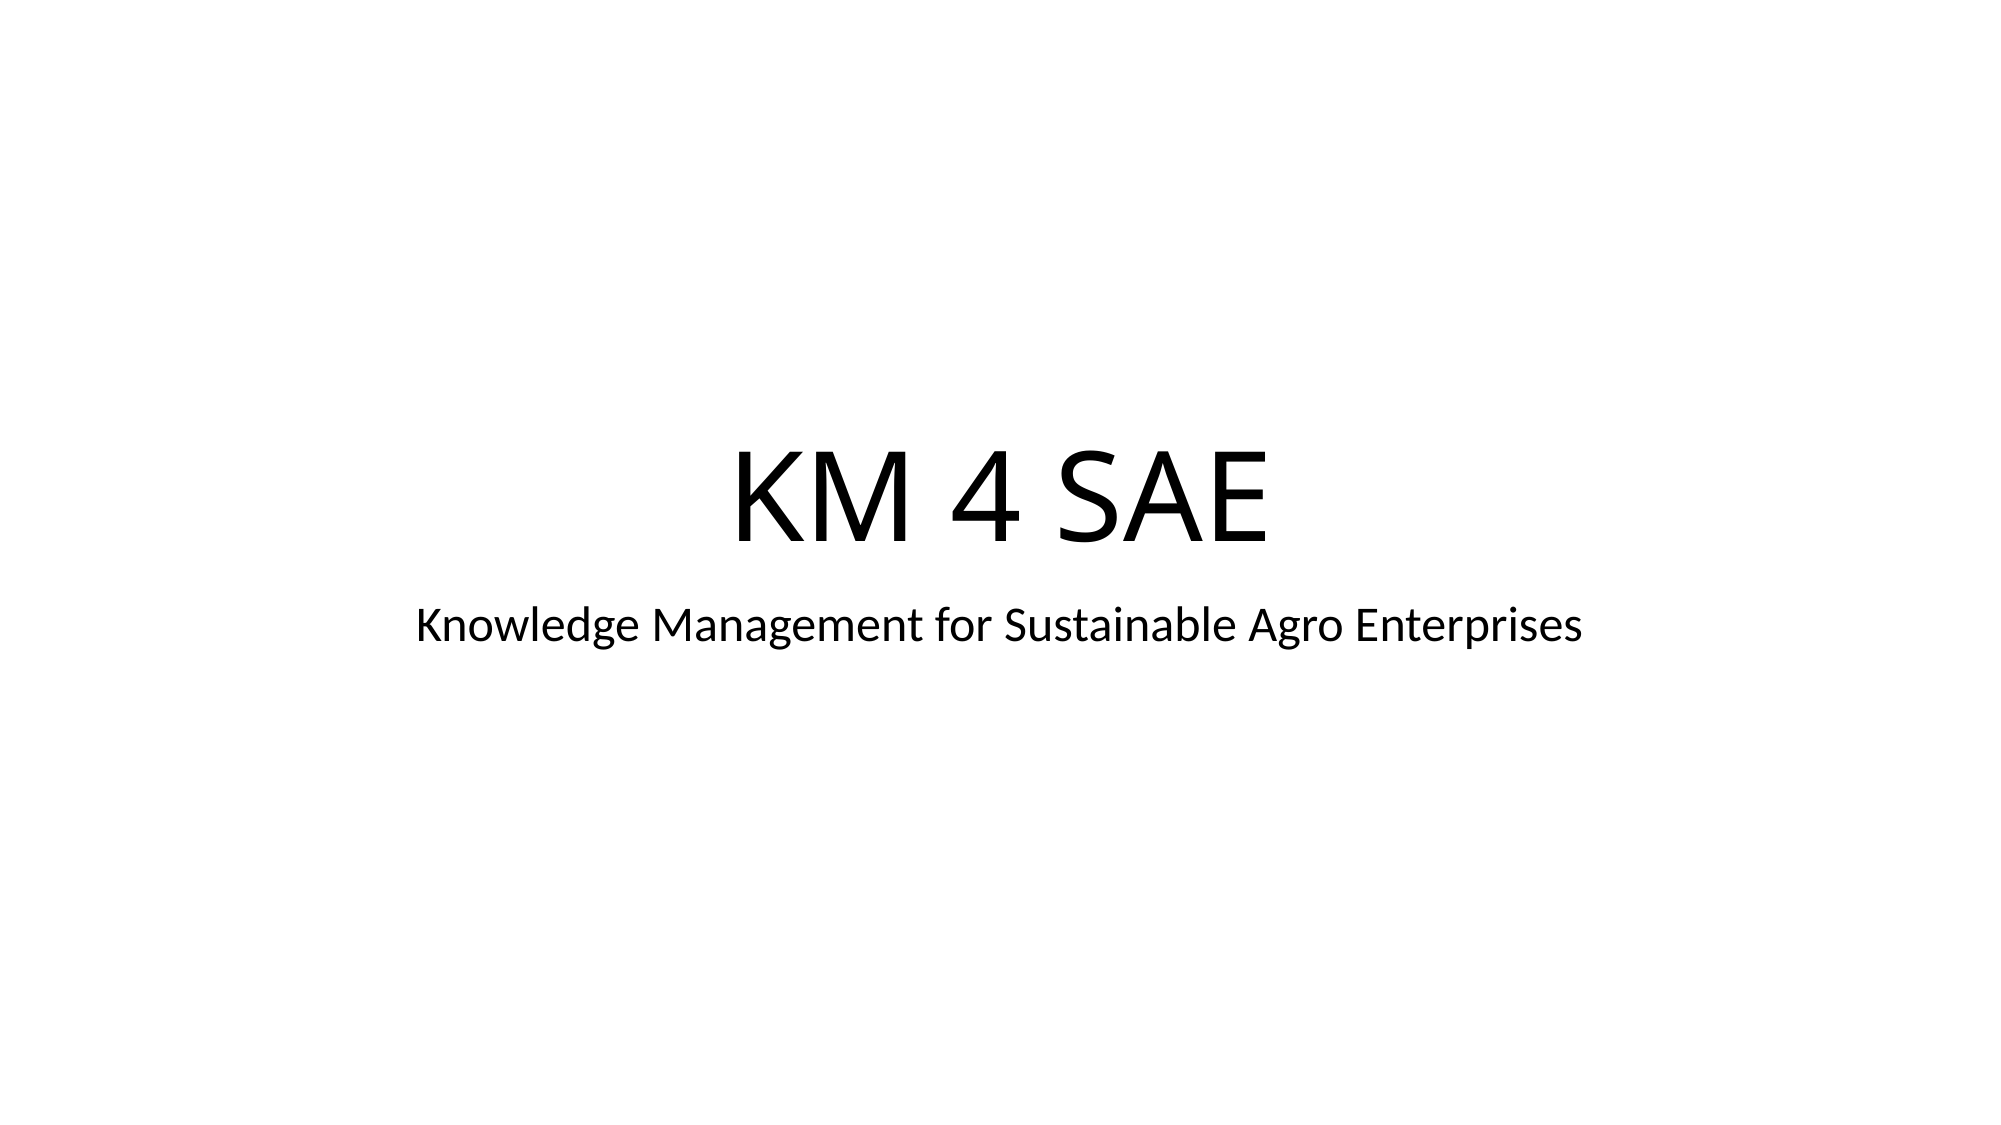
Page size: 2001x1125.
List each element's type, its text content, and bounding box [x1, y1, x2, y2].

title KM 4 SAE [249, 184, 1750, 576]
subtitle Knowledge Management for Sustainable Agro Enterprises [249, 590, 1750, 863]
